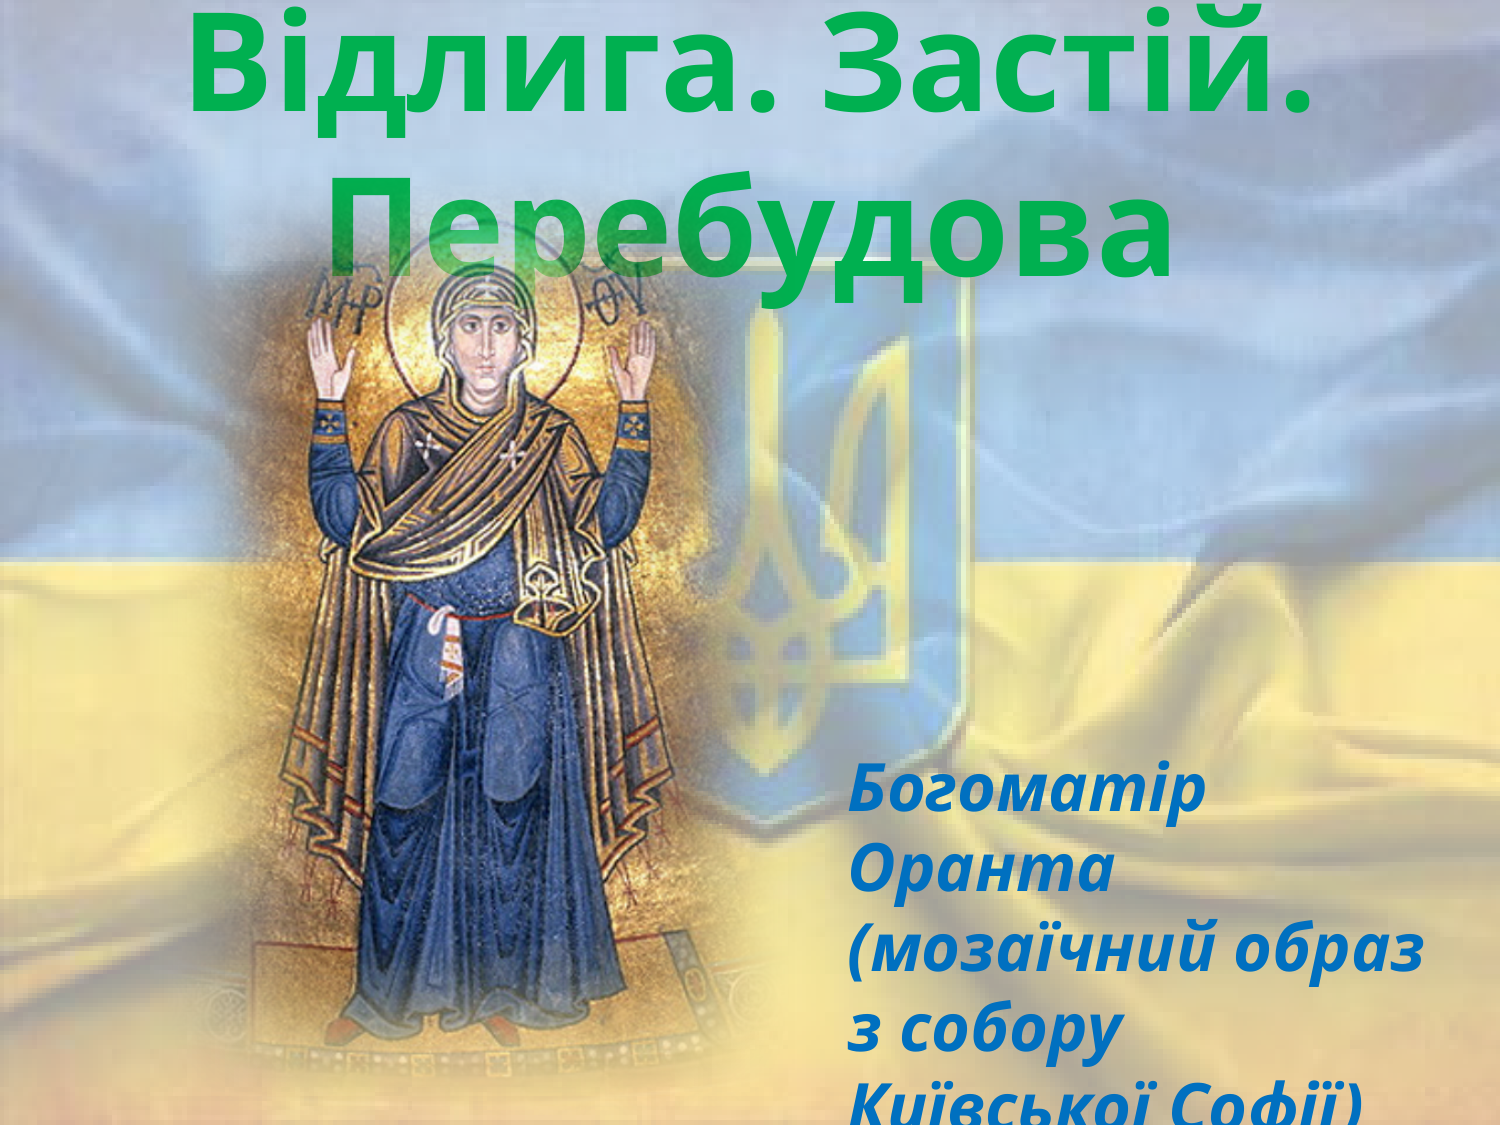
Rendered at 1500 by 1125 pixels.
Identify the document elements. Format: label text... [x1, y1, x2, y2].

title Відлига. Застій. Перебудова [0, 45, 1500, 233]
text_box Богоматір Оранта (мозаїчний образ з собору Київської Софії) [832, 737, 1447, 1125]
picture [159, 162, 798, 1125]
